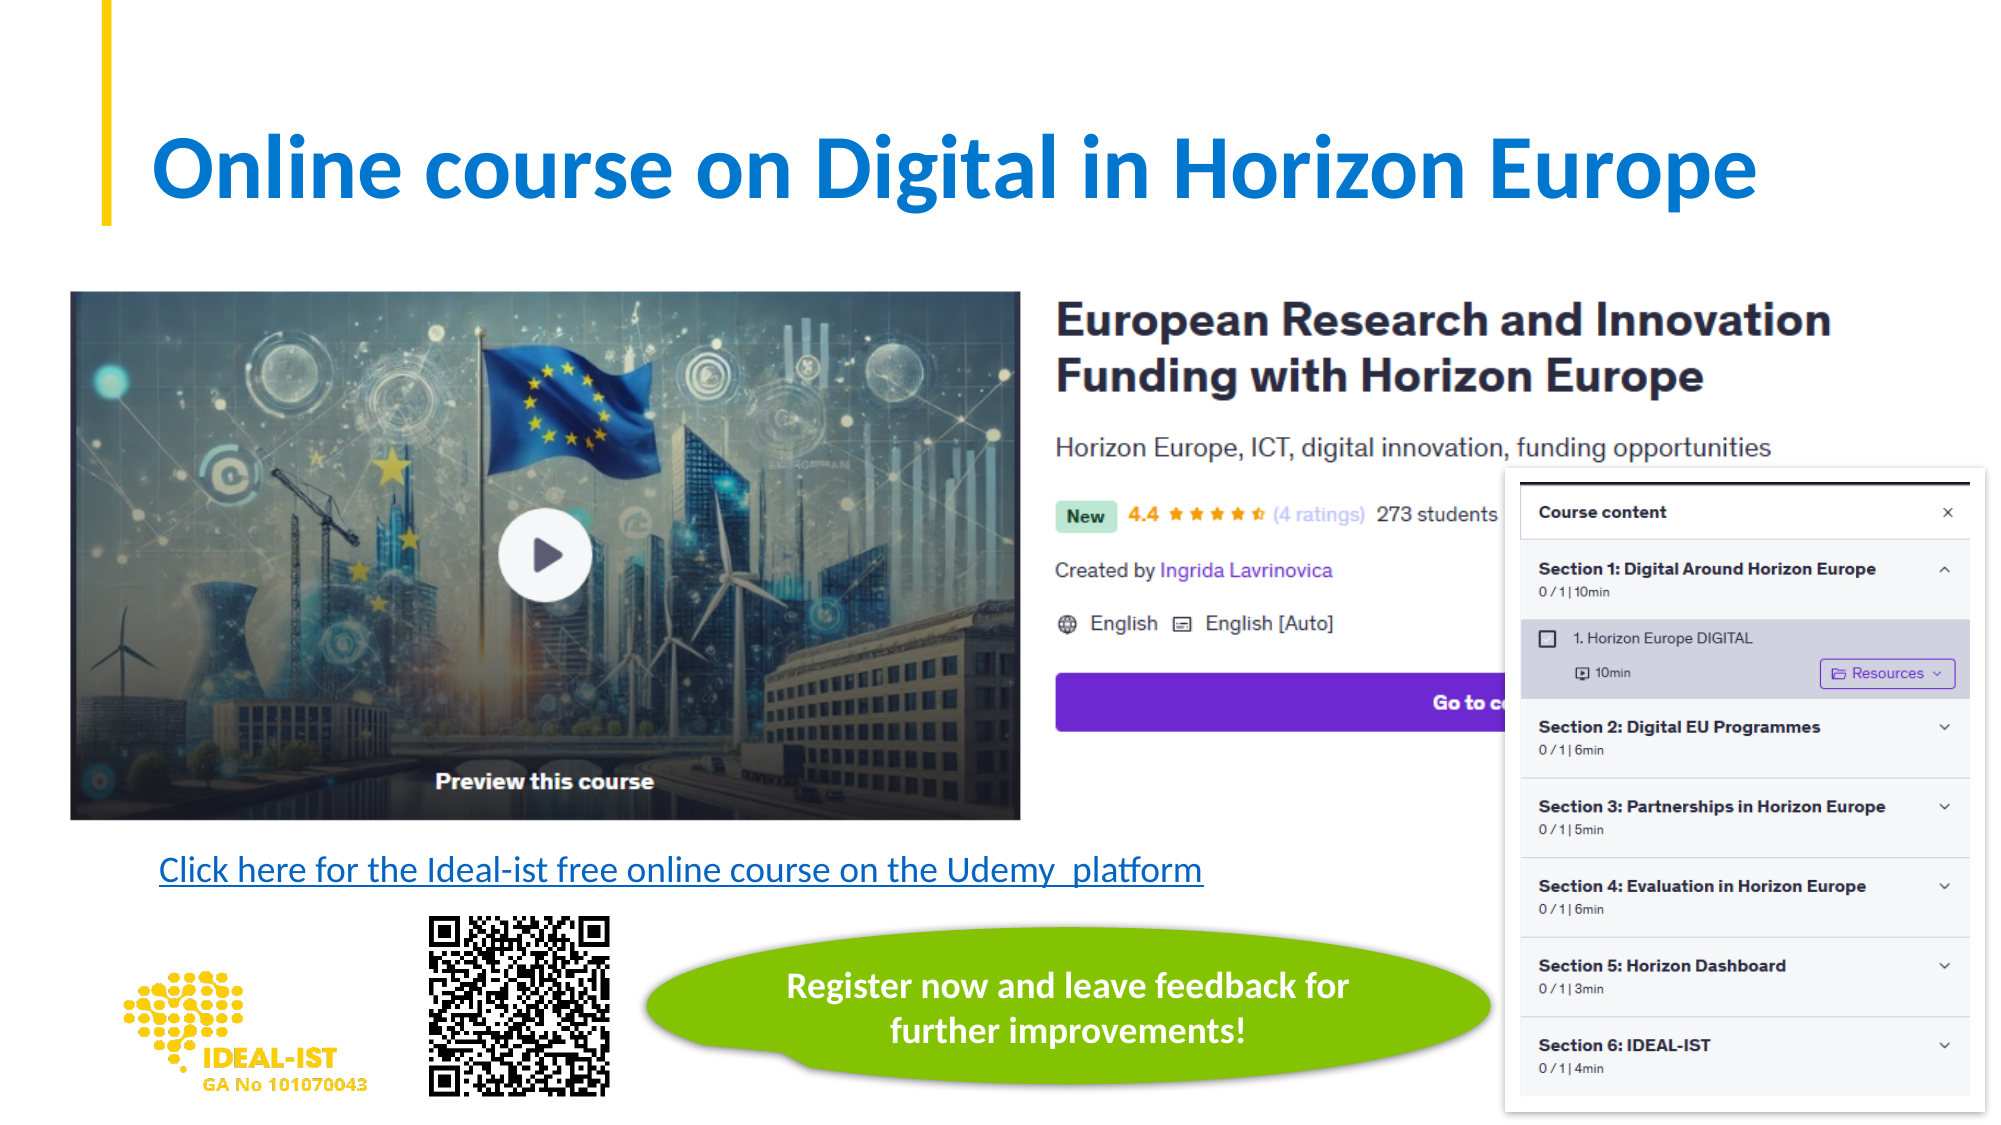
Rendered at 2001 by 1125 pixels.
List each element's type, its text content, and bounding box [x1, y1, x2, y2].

title Online course on Digital in Horizon Europe [137, 59, 1863, 277]
text_box Click here for the Ideal-ist free online course on the Udemy platform [144, 838, 1219, 897]
picture [0, 0, 2001, 1125]
text_box Register now and leave feedback for further improvements! [646, 927, 1491, 1085]
